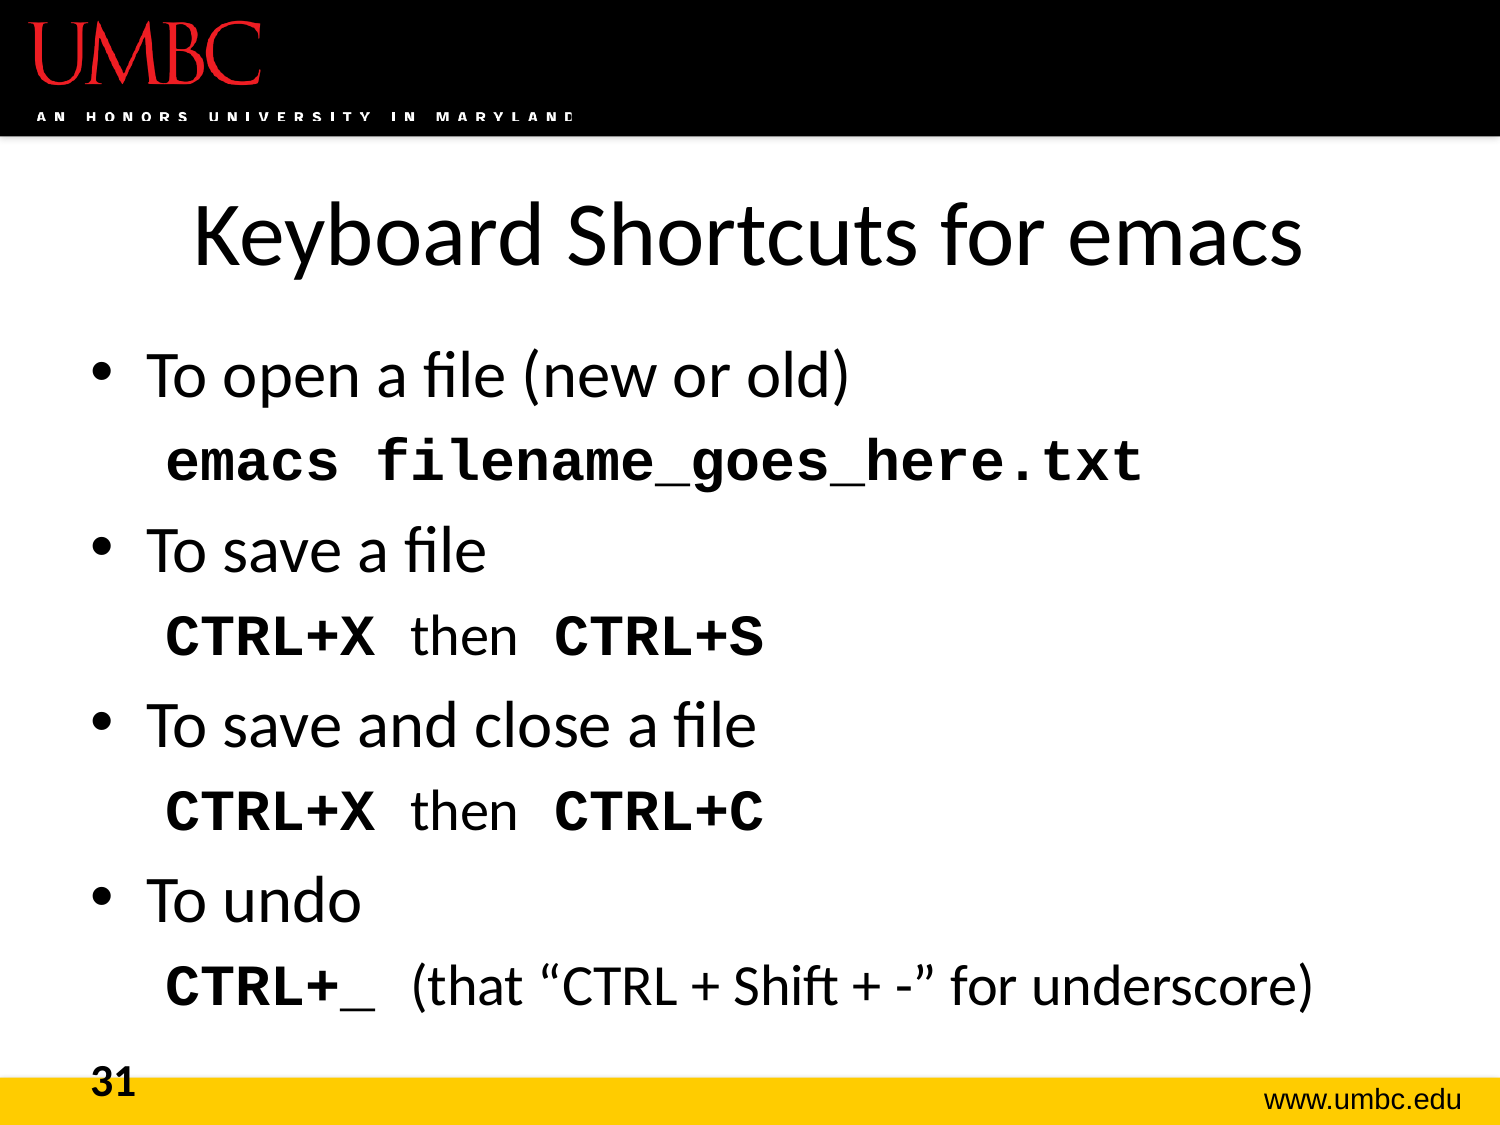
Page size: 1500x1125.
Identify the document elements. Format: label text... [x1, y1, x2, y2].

list To open a file (new or old) emacs filename_goes_here.txt To save a file CTRL+X then CTRL+S To save and close a file CTRL+X then CTRL+C To undo CTRL+_ (that “CTRL + Shift + -” for underscore) [75, 323, 1425, 1005]
slide_number 31 [75, 1042, 425, 1103]
title Keyboard Shortcuts for emacs [75, 135, 1425, 323]
